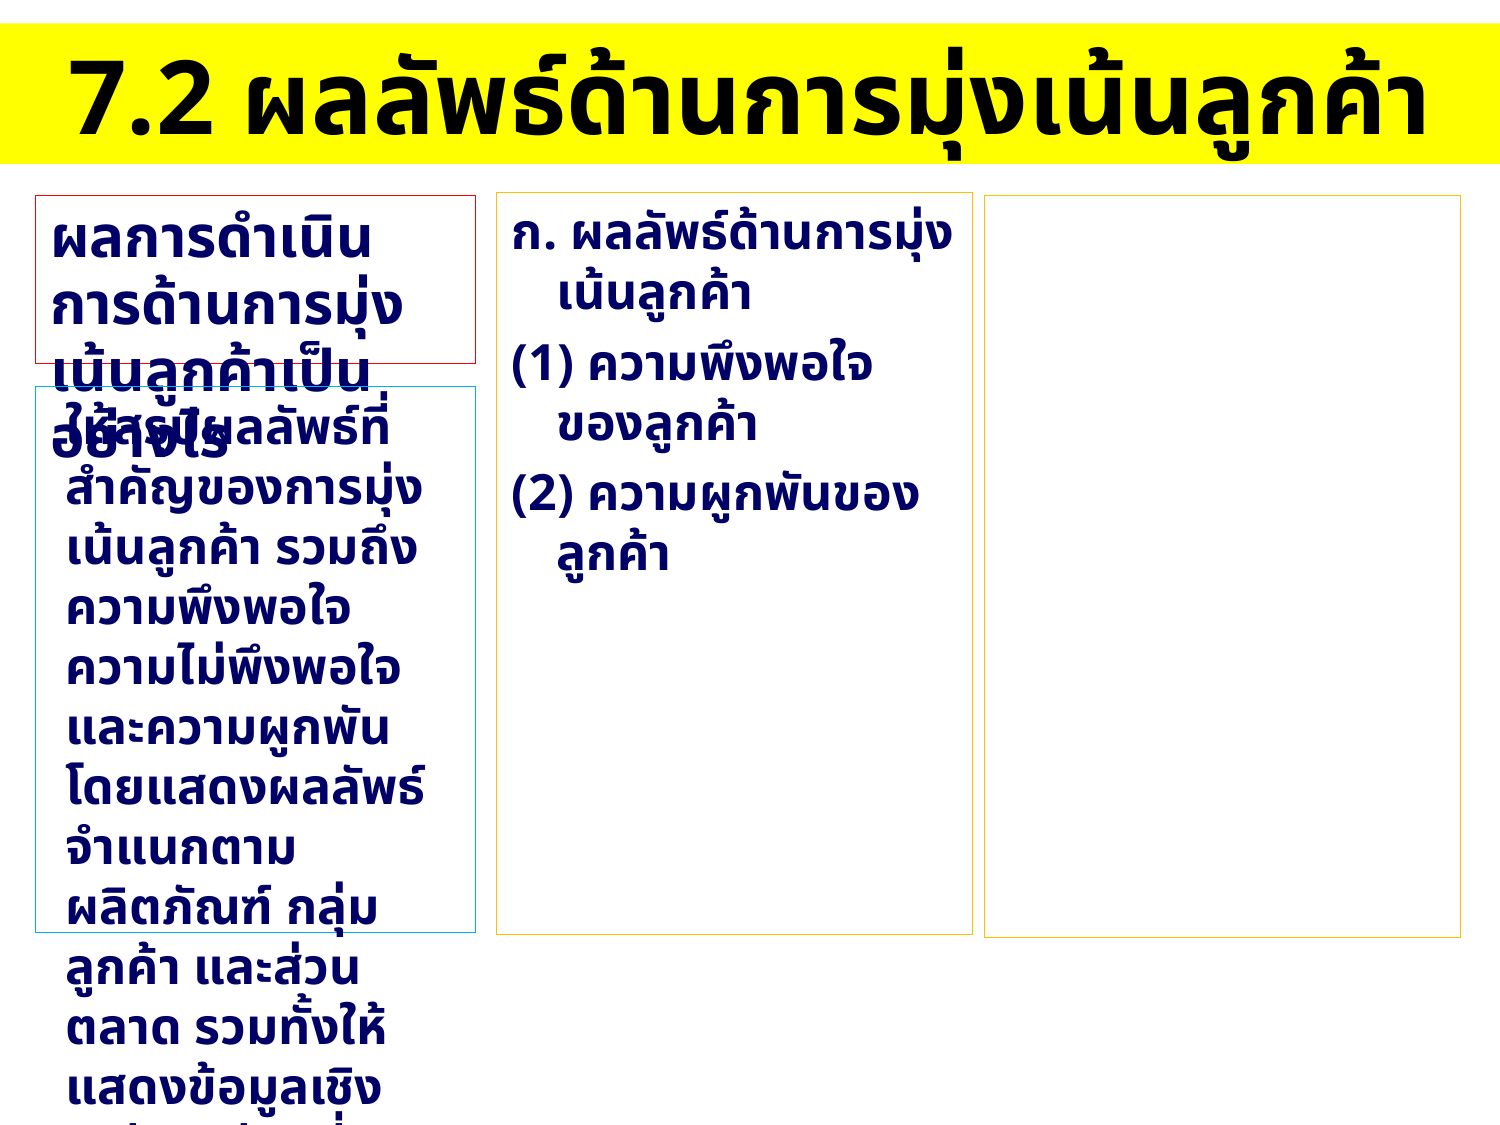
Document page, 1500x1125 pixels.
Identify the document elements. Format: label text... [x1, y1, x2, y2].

title 7.2 ผลลัพธ์ด้านการมุ่งเน้นลูกค้า [0, 23, 1500, 164]
text_box ก. ผลลัพธ์ด้านการมุ่งเน้นลูกค้า (1) ความพึงพอใจของลูกค้า (2) ความผูกพันของลูกค้า [496, 192, 973, 935]
text_box ให้สรุปผลลัพธ์ที่สำคัญของการมุ่งเน้นลูกค้า รวมถึงความพึงพอใจ ความไม่พึงพอใจ และความผูกพัน โดยแสดงผลลัพธ์จำแนกตามผลิตภัณฑ์ กลุ่มลูกค้า และส่วนตลาด รวมทั้งให้แสดงข้อมูลเชิงเปรียบเทียบที่เหมาะสม [35, 386, 476, 933]
text_box [984, 195, 1461, 938]
list ผลการดำเนินการด้านการมุ่งเน้นลูกค้าเป็นอย่างไร [35, 195, 476, 364]
